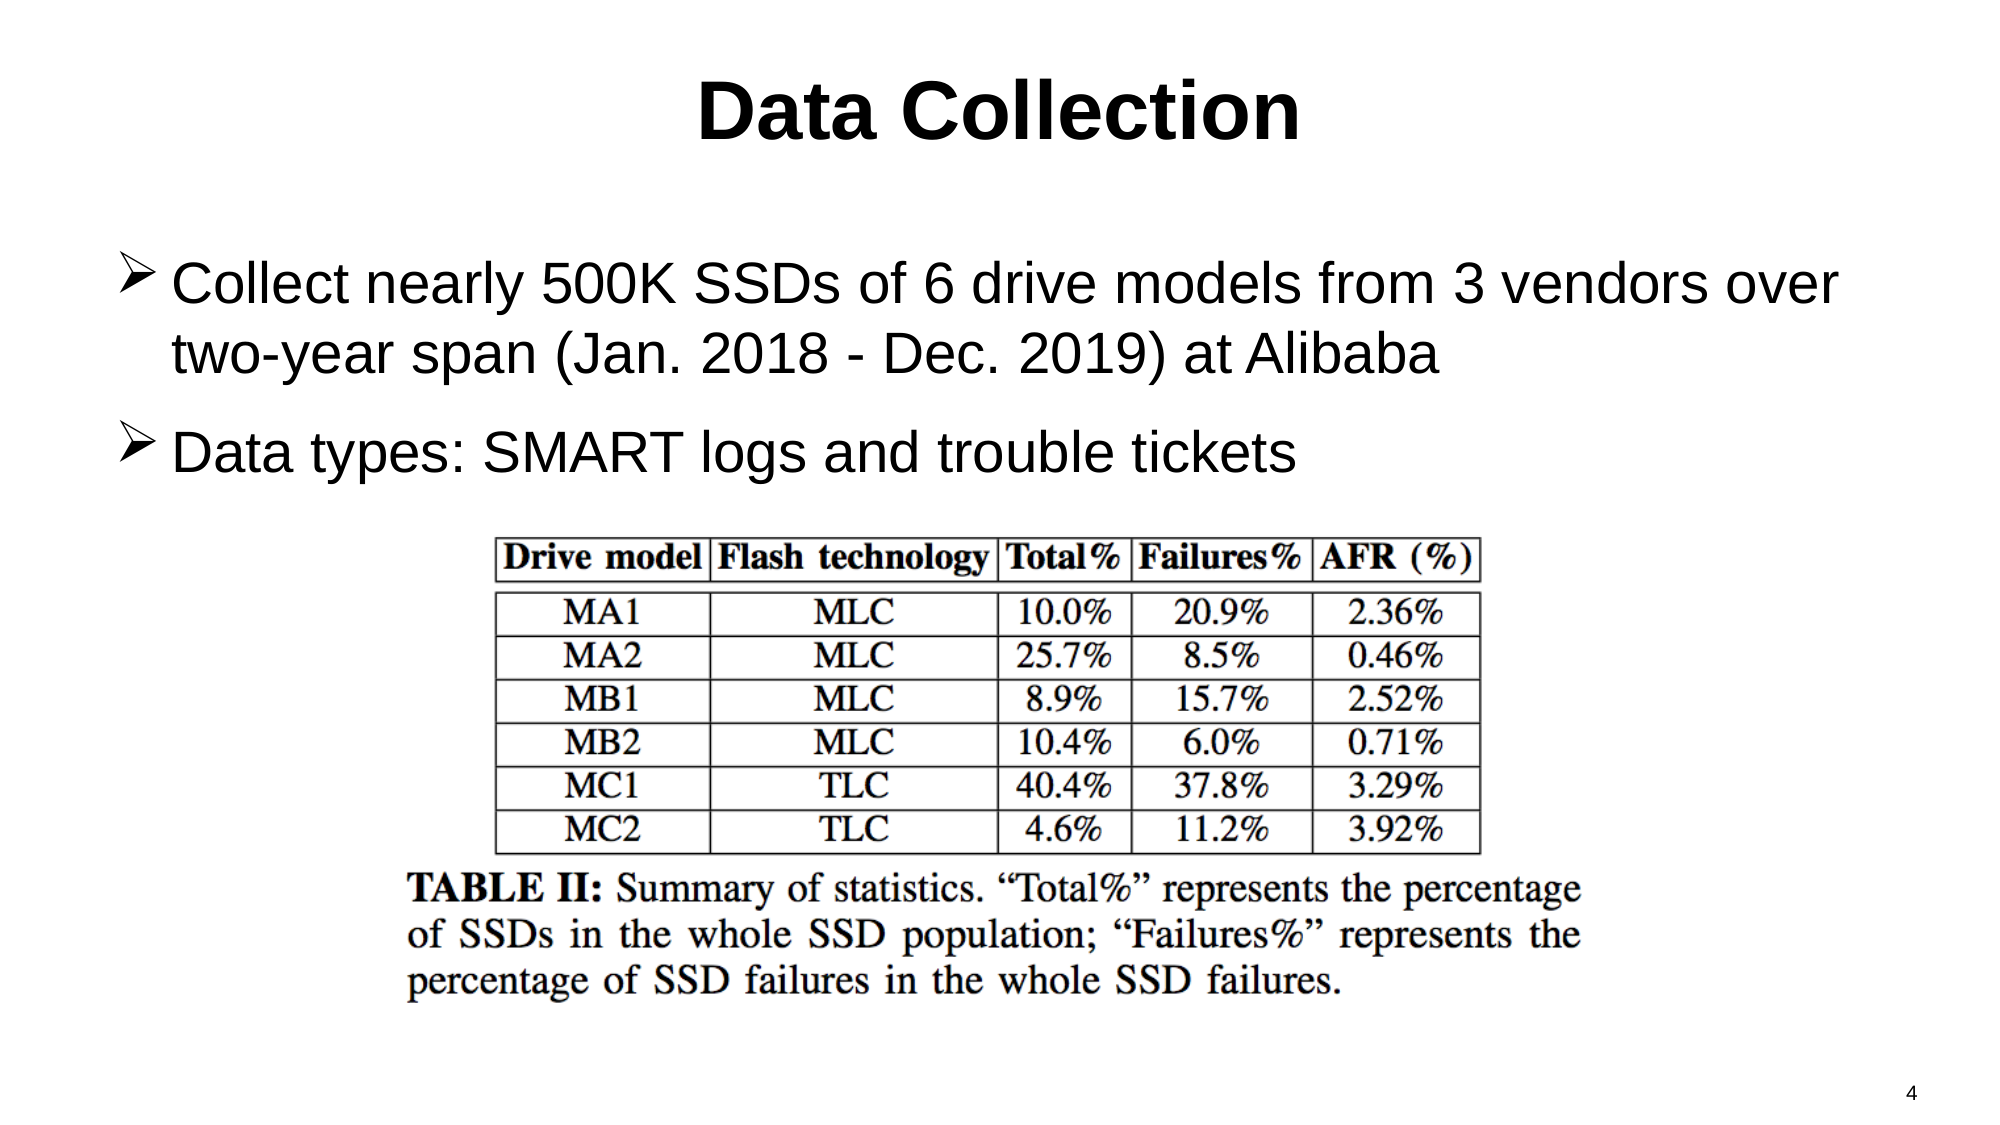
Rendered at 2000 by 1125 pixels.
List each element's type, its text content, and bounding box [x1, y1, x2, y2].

picture [396, 514, 1591, 1020]
title Data Collection [99, 12, 1900, 200]
slide_number 4 [1466, 1072, 1933, 1125]
list Collect nearly 500K SSDs of 6 drive models from 3 vendors over two-year span (Jan. 2018 - Dec. 2019) at Alibaba Data types: SMART logs and trouble tickets [99, 237, 1900, 1005]
